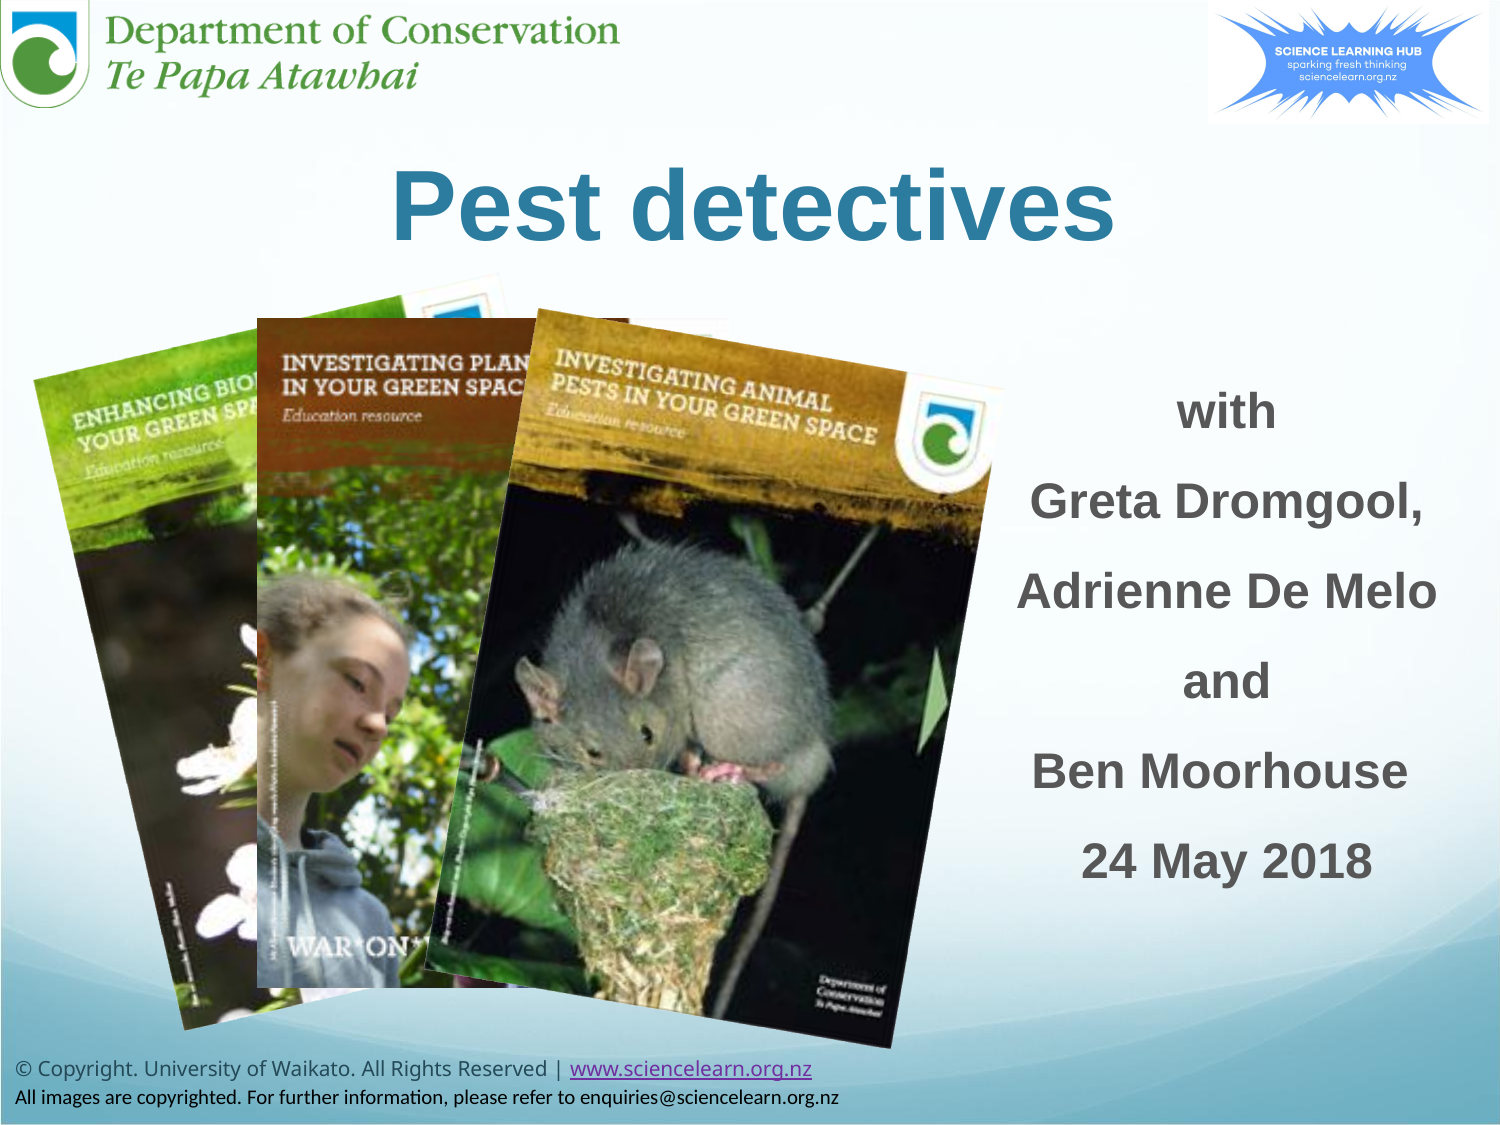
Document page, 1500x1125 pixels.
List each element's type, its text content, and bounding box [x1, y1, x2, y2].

text_box Pest detectives [103, 156, 1406, 276]
text_box [3, 64, 1142, 124]
picture [0, 0, 1500, 1125]
text_box with Greta Dromgool, Adrienne De Melo and Ben Moorhouse 24 May 2018 [971, 371, 1483, 916]
text_box © Copyright. University of Waikato. All Rights Reserved | www.sciencelearn.org.nz All images are copyrighted. For further information, please refer to enquiries@sciencelearn.org.nz [0, 1065, 908, 1125]
